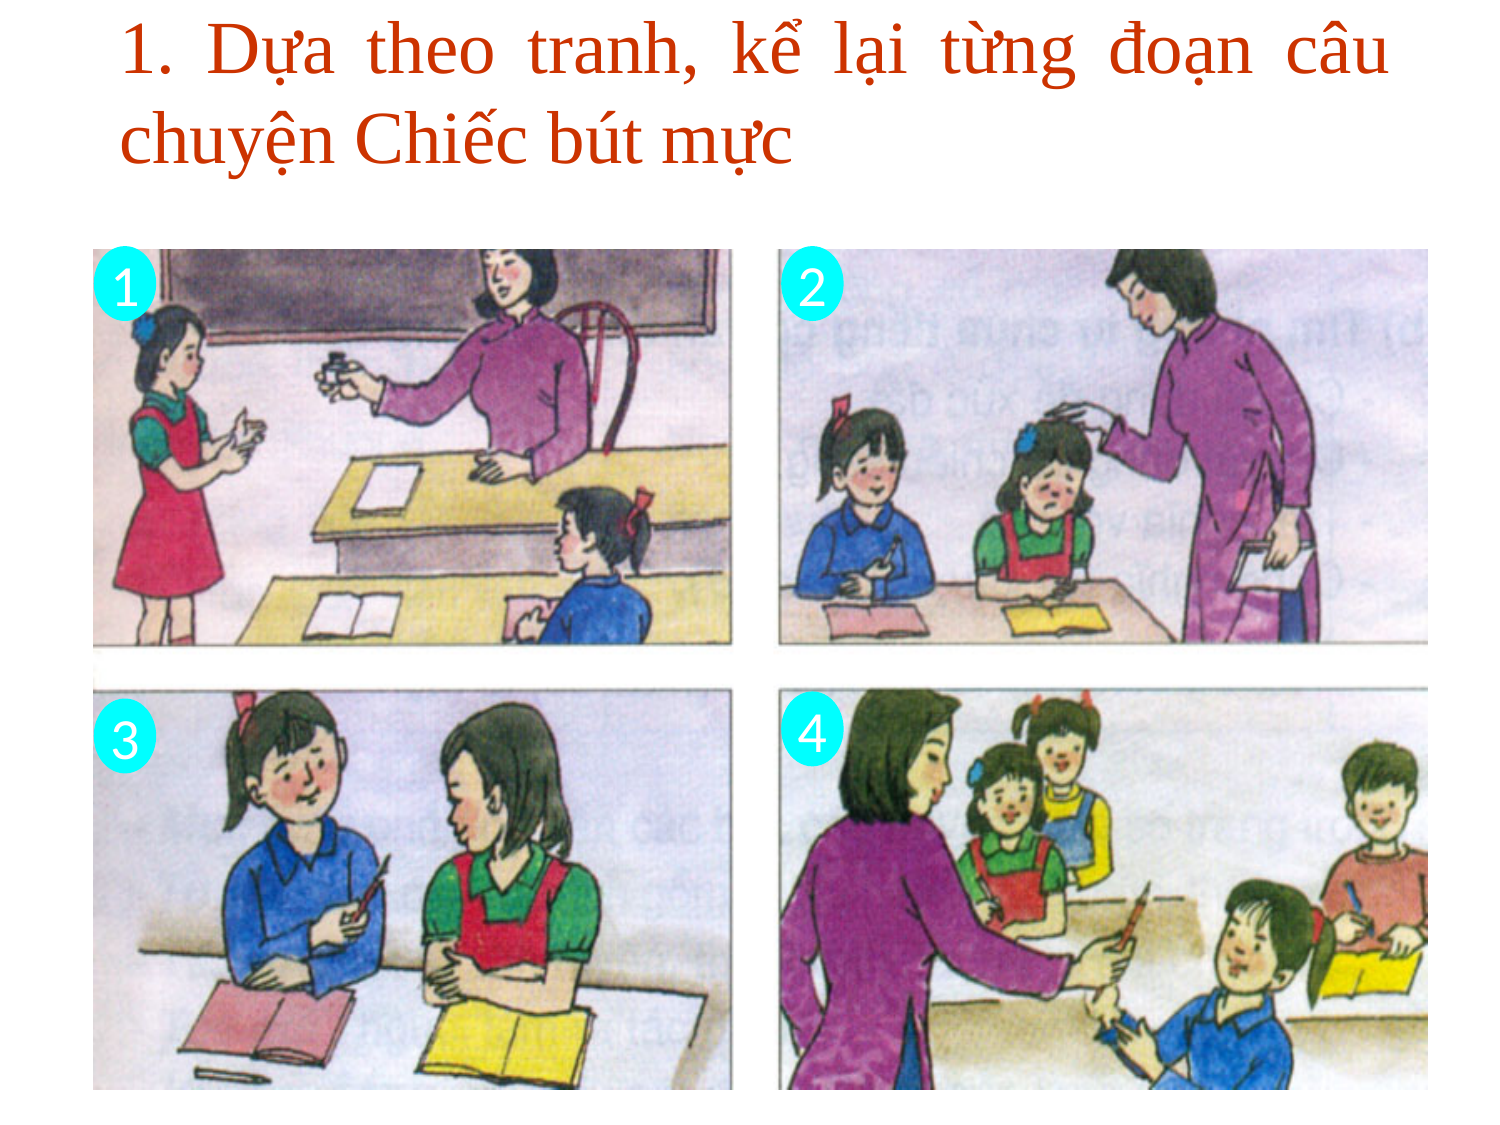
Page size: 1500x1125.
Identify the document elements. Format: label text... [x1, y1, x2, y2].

text_box 1. Dựa theo tranh, kể lại từng đoạn câu chuyện Chiếc bút mực [104, 0, 1407, 186]
picture [93, 249, 1428, 1091]
